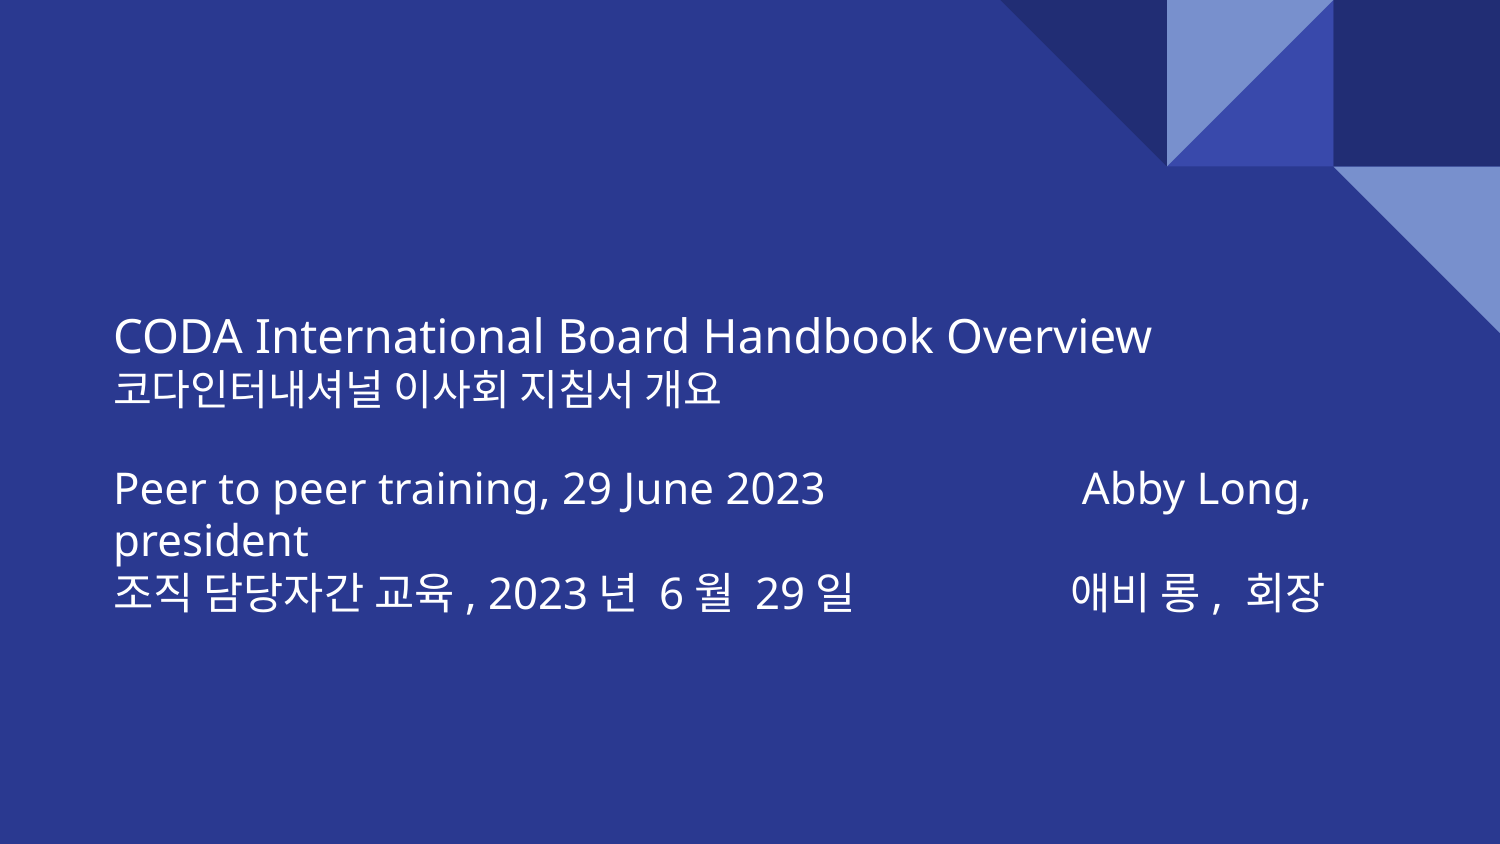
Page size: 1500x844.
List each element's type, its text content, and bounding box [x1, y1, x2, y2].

subtitle Peer to peer training, 29 June 2023 Abby Long, president 조직 담당자간 교육, 2023년 6월 29일 애비 롱, 회장 [98, 445, 1447, 844]
title CODA International Board Handbook Overview 코다인터내셔널 이사회 지침서 개요 [98, 291, 1447, 429]
